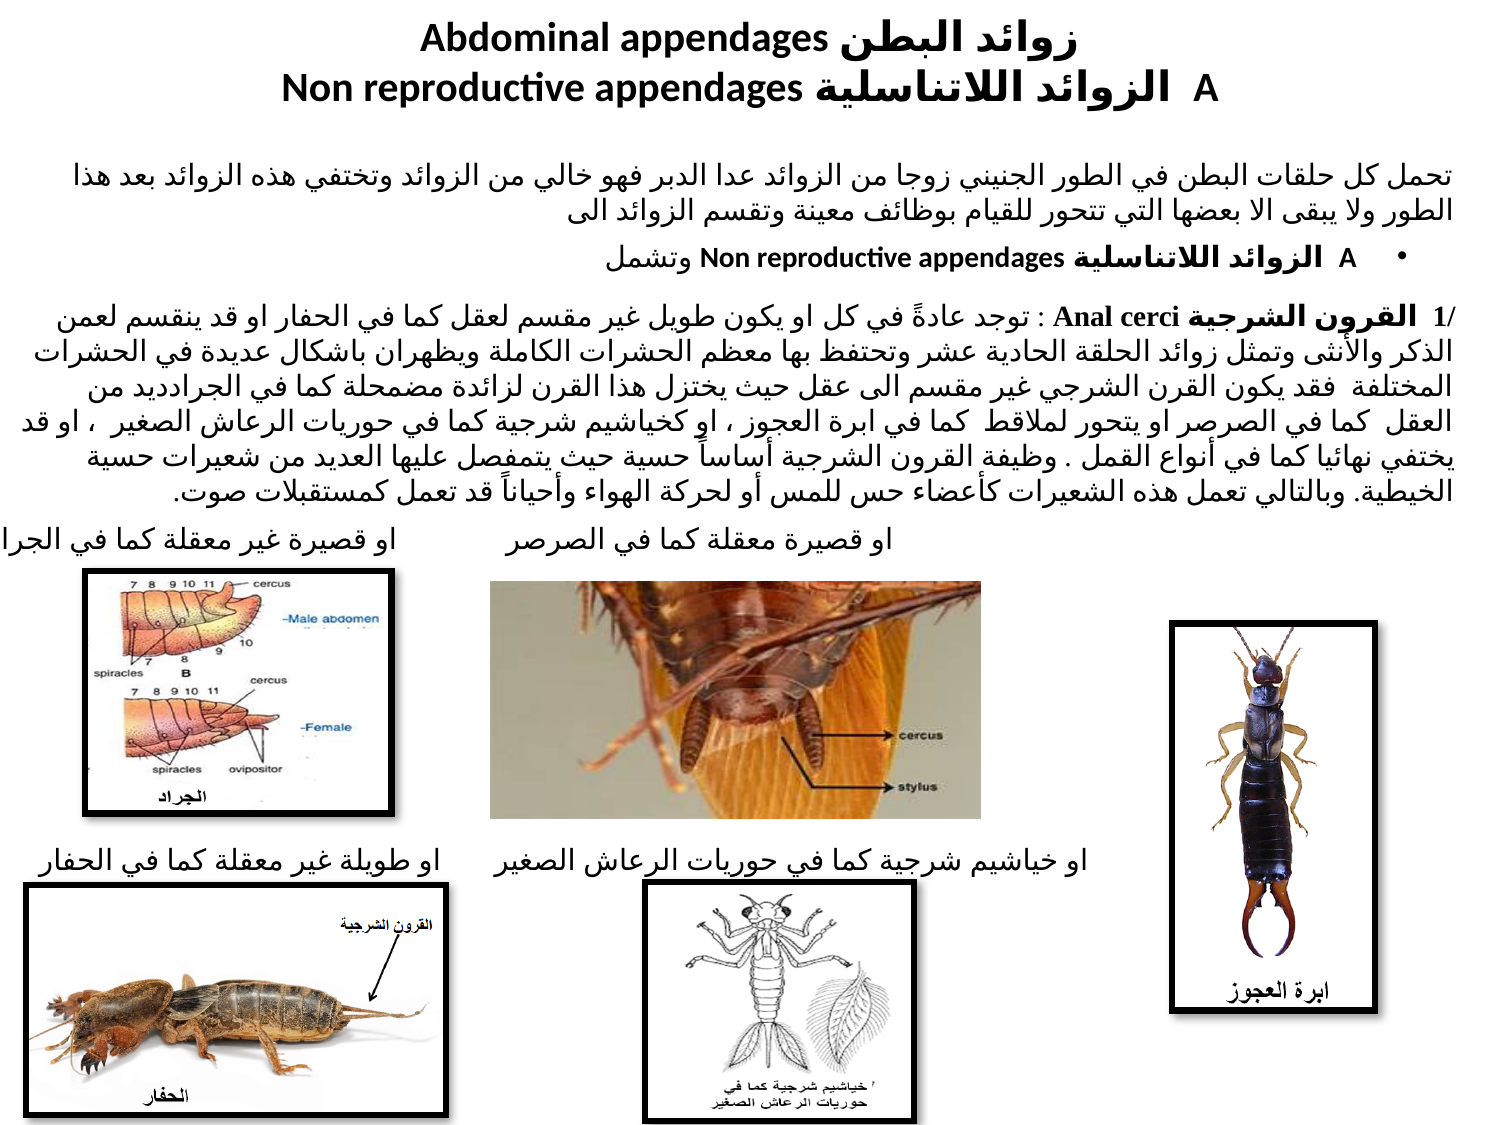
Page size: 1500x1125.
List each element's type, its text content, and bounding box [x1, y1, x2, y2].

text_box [1174, 566, 1444, 1008]
list تحمل كل حلقات البطن في الطور الجنيني زوجا من الزوائد عدا الدبر فهو خالي من الزوائد وتختفي هذه الزوائد بعد هذا الطور ولا يبقى الا بعضها التي تتحور للقيام بوظائف معينة وتقسم الزوائد الى A الزوائد اللاتناسلية Non reproductive appendages وتشمل /1 القرون الشرجية Anal cerci : توجد عادةً في كل او يكون طويل غير مقسم لعقل كما في الحفار او قد ينقسم لعمن الذكر والأنثى وتمثل زوائد الحلقة الحادية عشر وتحتفظ بها معظم الحشرات الكاملة ويظهران باشكال عديدة في الحشرات المختلفة فقد يكون القرن الشرجي غير مقسم الى عقل حيث يختزل هذا القرن لزائدة مضمحلة كما في الجرادديد من العقل كما في الصرصر او يتحور لملاقط كما في ابرة العجوز ، او كخياشيم شرجية كما في حوريات الرعاش الصغير ، او قد يختفي نهائيا كما في أنواع القمل . وظيفة القرون الشرجية أساساً حسية حيث يتمفصل عليها العديد من شعيرات حسية الخيطية. وبالتالي تعمل هذه الشعيرات كأعضاء حس للمس أو لحركة الهواء وأحياناً قد تعمل كمستقبلات صوت. [2, 149, 1471, 539]
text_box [13, 512, 389, 811]
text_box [29, 833, 444, 1113]
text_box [489, 512, 981, 819]
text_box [599, 833, 984, 1119]
title زوائد البطن Abdominal appendages A الزوائد اللاتناسلية Non reproductive appendages [75, 20, 1425, 149]
